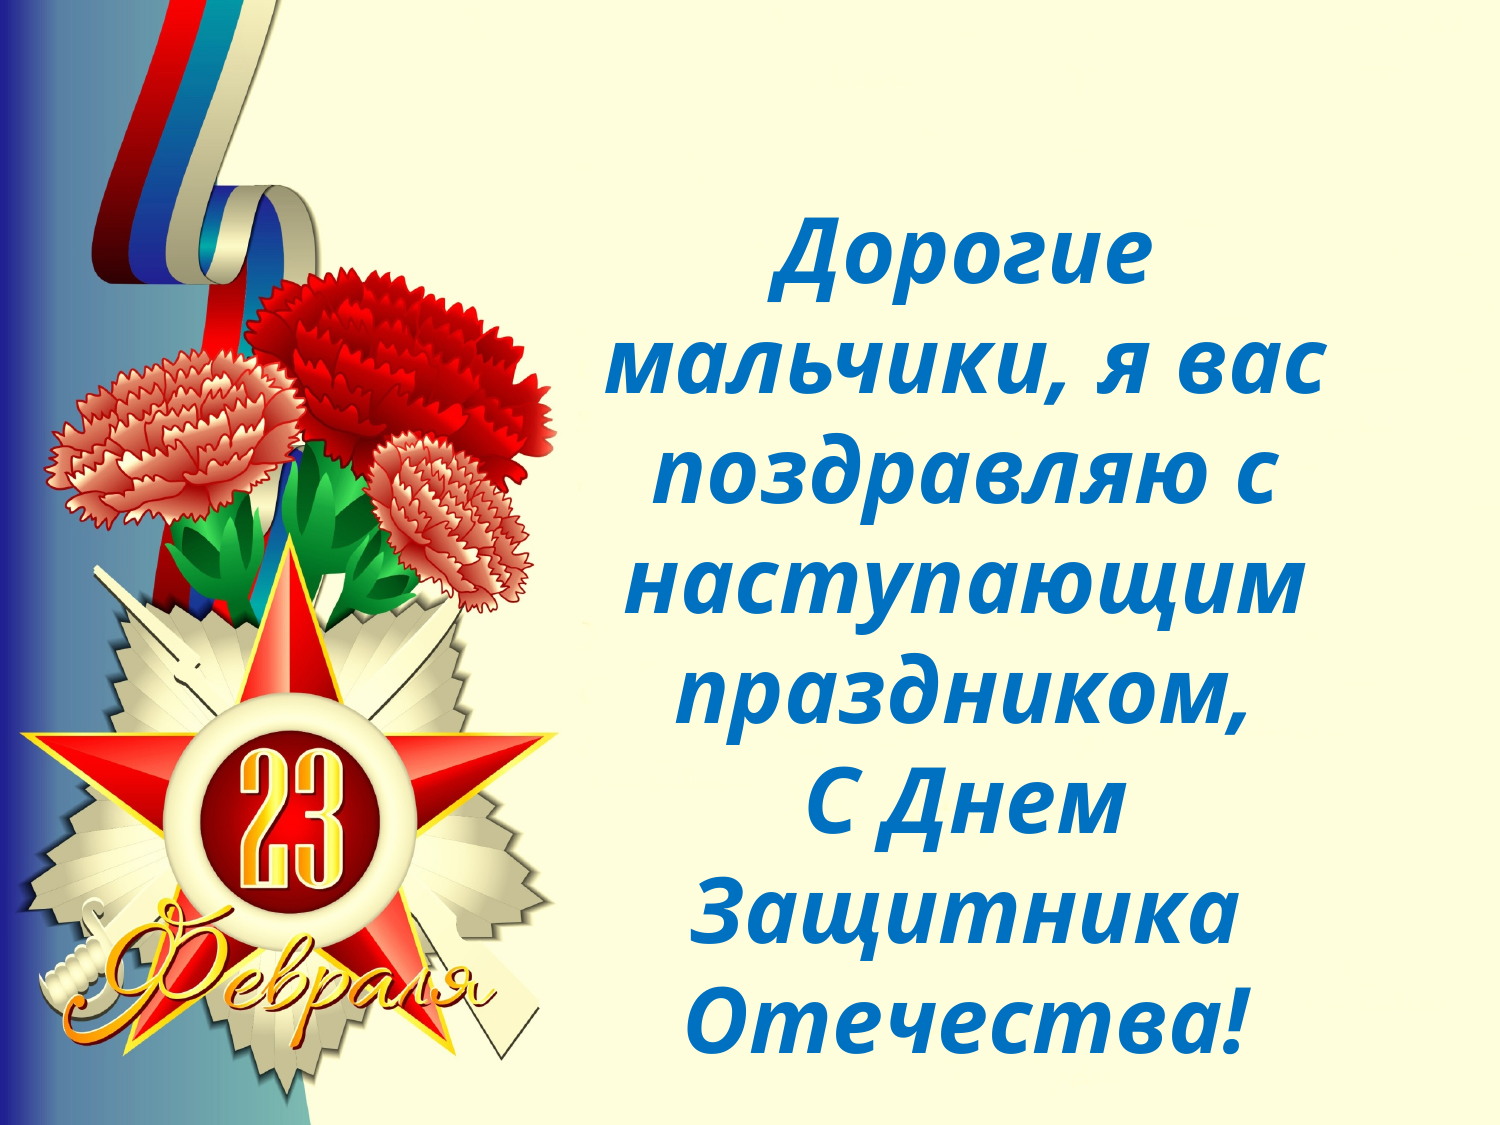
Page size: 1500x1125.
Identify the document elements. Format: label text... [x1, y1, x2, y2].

text_box Дорогие мальчики, я вас поздравляю с наступающим праздником, С Днем Защитника Отечества! [525, 184, 1406, 1079]
picture [0, 0, 1500, 1125]
